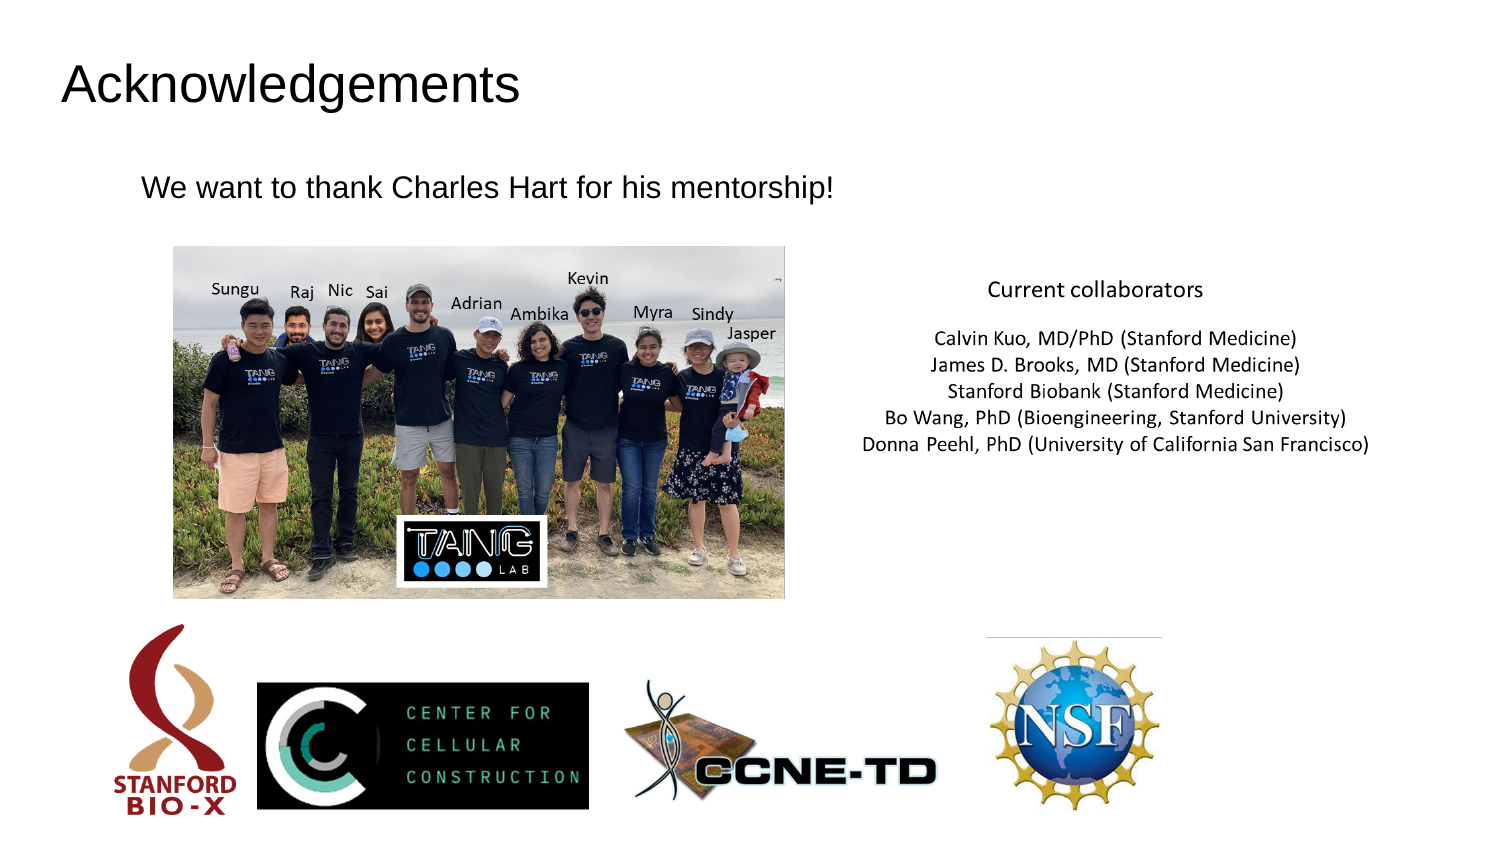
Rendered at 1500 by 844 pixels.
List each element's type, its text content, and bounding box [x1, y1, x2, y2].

title Acknowledgements [46, 34, 1445, 129]
picture [114, 245, 1386, 816]
list We want to thank Charles Hart for his mentorship! [51, 146, 1449, 707]
